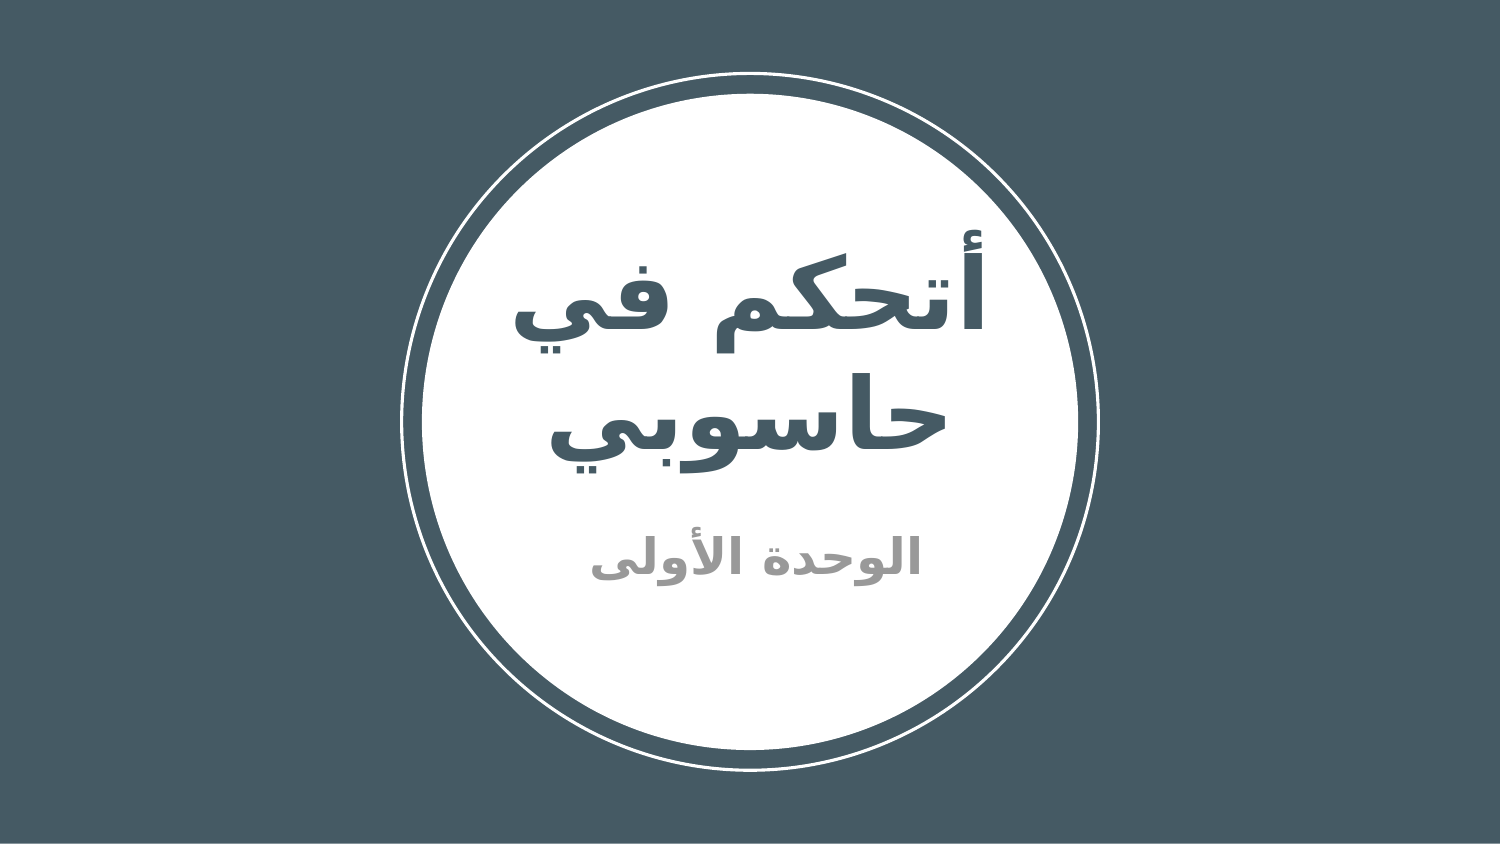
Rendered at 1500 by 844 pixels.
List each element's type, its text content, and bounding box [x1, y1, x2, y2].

title أتحكم في حاسوبي [454, 236, 1046, 485]
subtitle الوحدة الأولى [553, 509, 961, 646]
